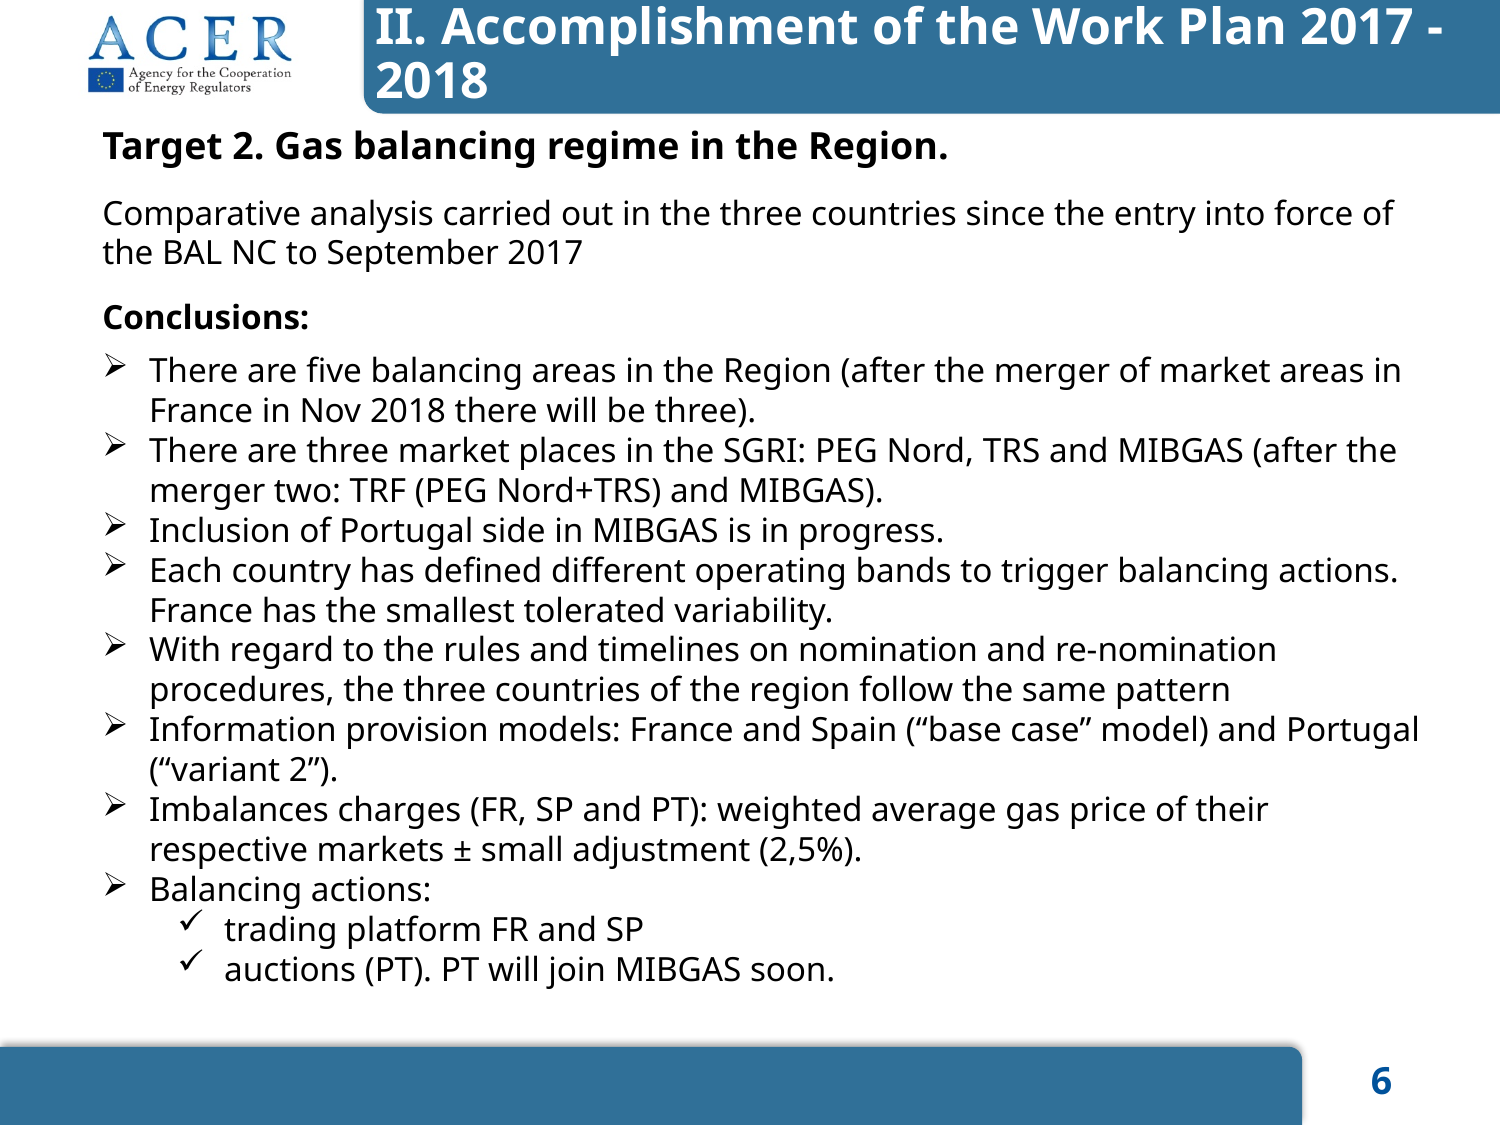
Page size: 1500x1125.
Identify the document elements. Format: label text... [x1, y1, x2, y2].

picture [67, 0, 309, 110]
text_box Target 2. Gas balancing regime in the Region. Comparative analysis carried out in the three countries since the entry into force of the BAL NC to September 2017 Conclusions: There are five balancing areas in the Region (after the merger of market areas in France in Nov 2018 there will be three). There are three market places in the SGRI: PEG Nord, TRS and MIBGAS (after the merger two: TRF (PEG Nord+TRS) and MIBGAS). Inclusion of Portugal side in MIBGAS is in progress. Each country has defined different operating bands to trigger balancing actions. France has the smallest tolerated variability. With regard to the rules and timelines on nomination and re-nomination procedures, the three countries of the region follow the same pattern Information provision models: France and Spain (“base case” model) and Portugal (“variant 2”). Imbalances charges (FR, SP and PT): weighted average gas price of their respective markets ± small adjustment (2,5%). Balancing actions: trading platform FR and SP auctions (PT). PT will join MIBGAS soon. [87, 114, 1450, 1125]
text_box [370, 0, 1500, 25]
text_box II. Accomplishment of the Work Plan 2017 - 2018 [360, 25, 1500, 139]
